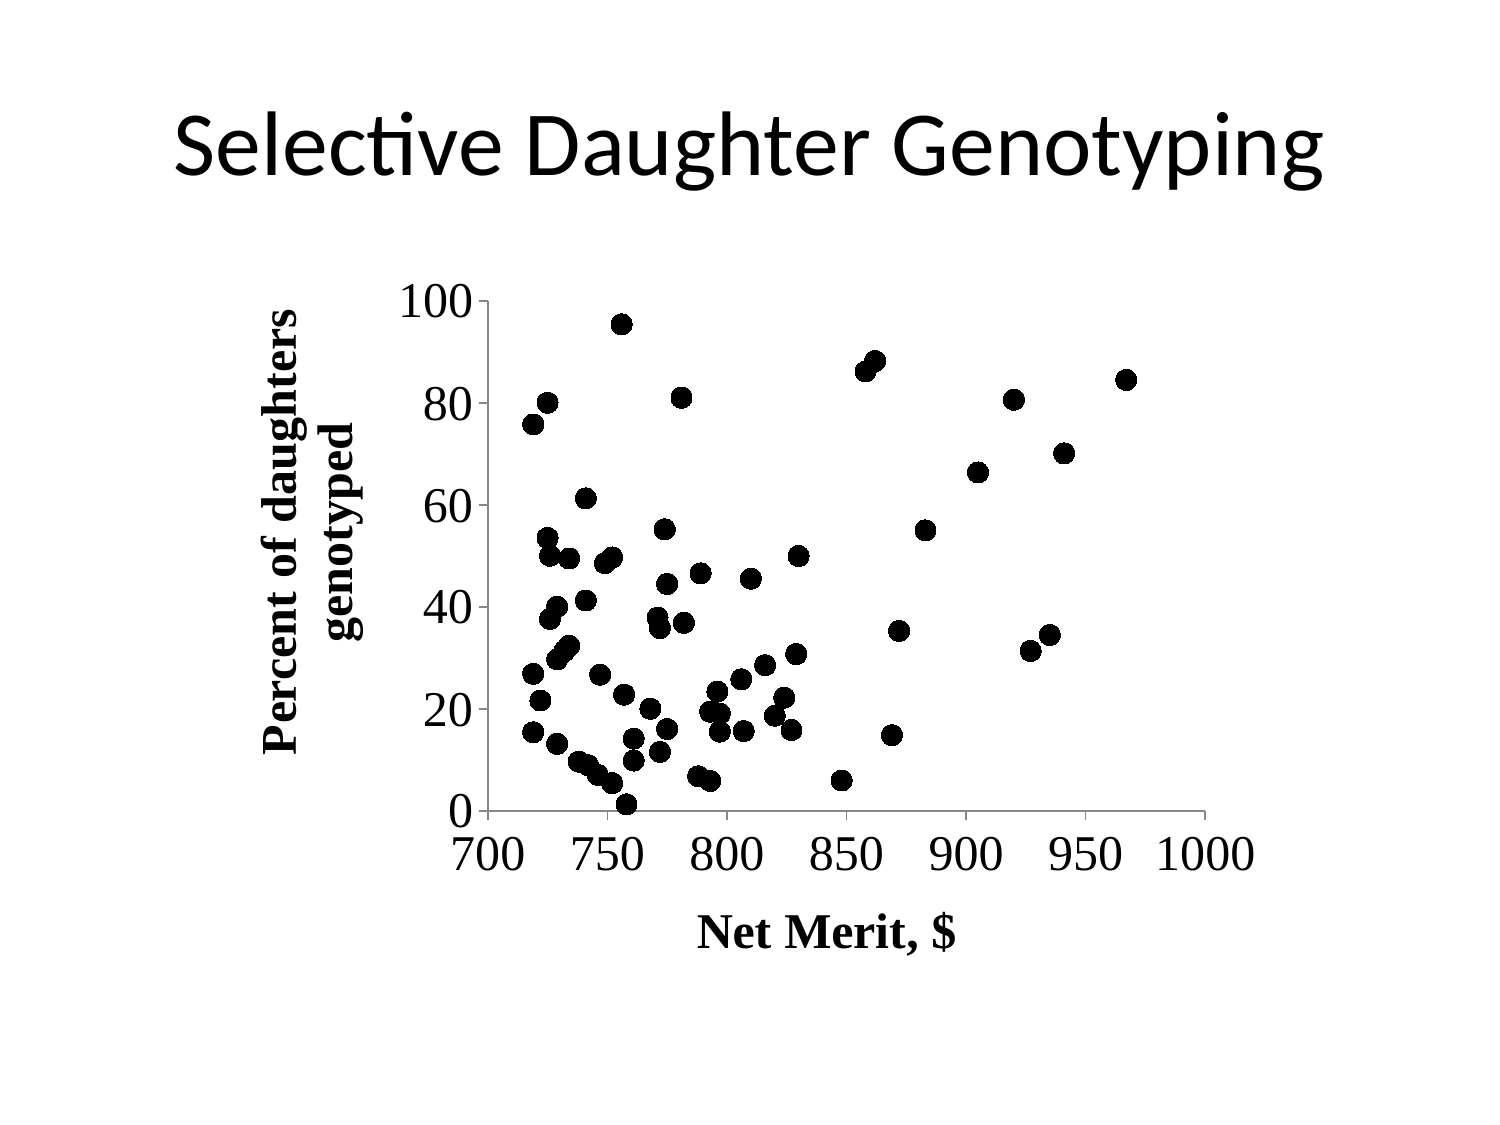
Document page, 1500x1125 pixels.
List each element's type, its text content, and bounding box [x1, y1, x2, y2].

chart [218, 262, 1282, 976]
title Selective Daughter Genotyping [75, 45, 1425, 233]
